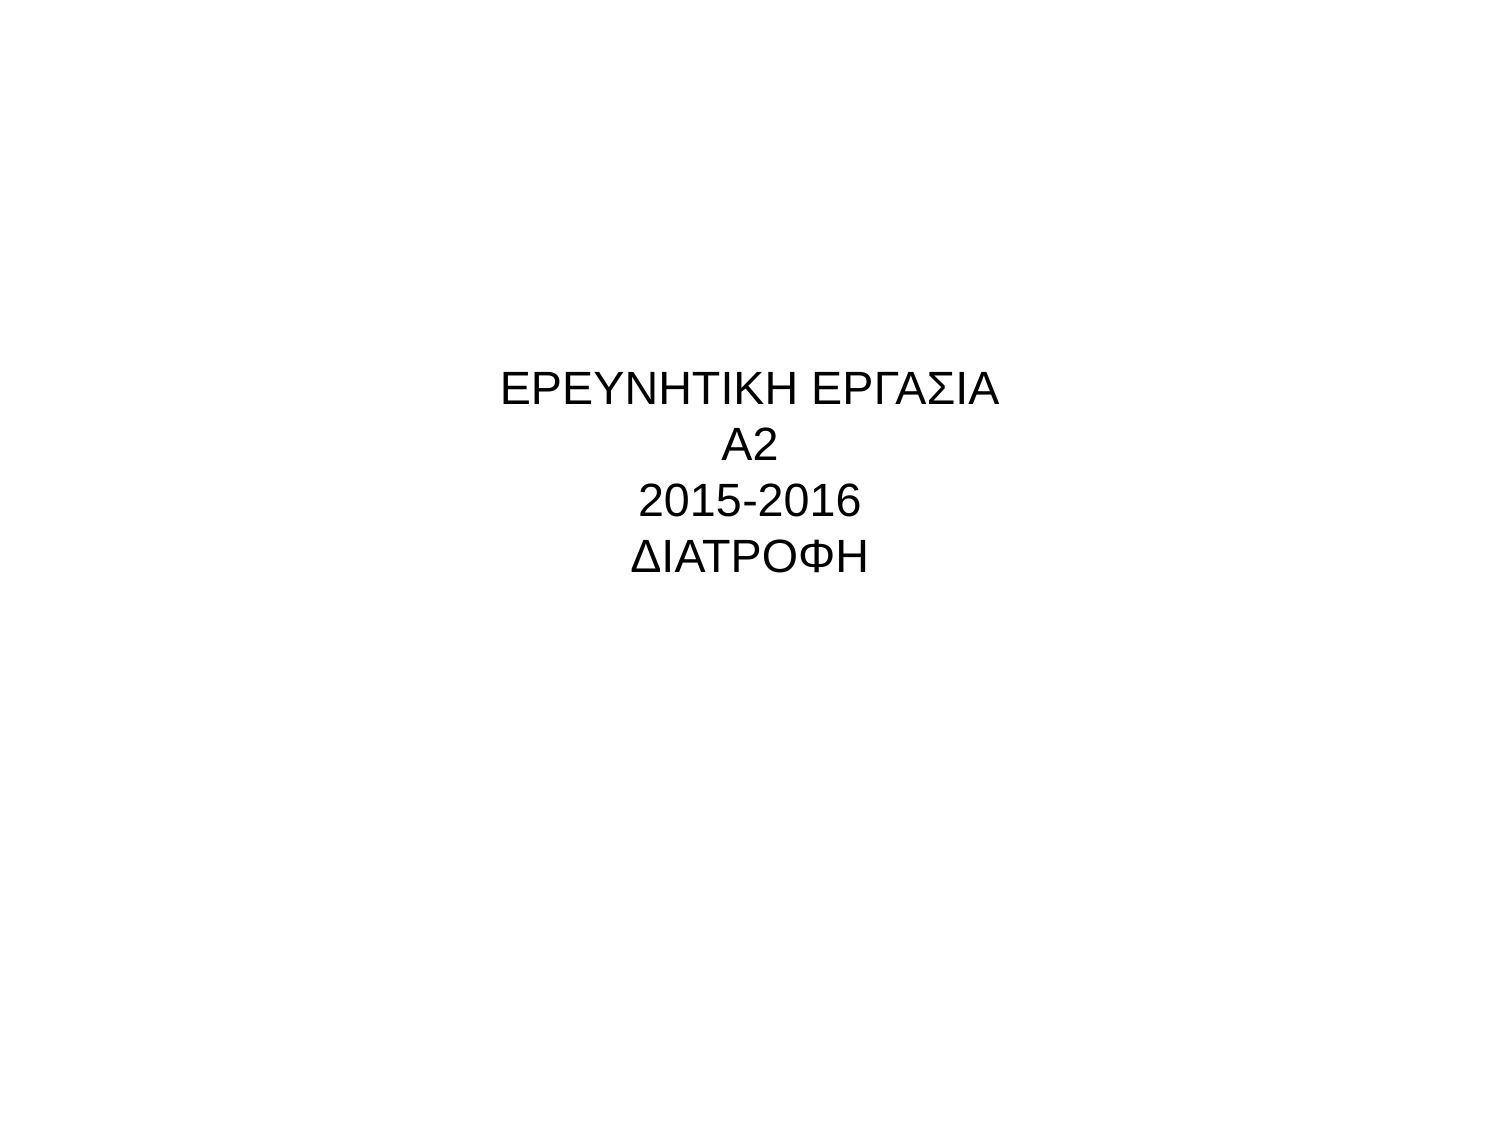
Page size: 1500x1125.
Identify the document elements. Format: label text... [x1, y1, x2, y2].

title ΕΡΕΥΝΗΤΙΚΗ ΕΡΓΑΣΙΑ Α2 2015-2016 ΔΙΑΤΡΟΦΗ [112, 349, 1388, 591]
